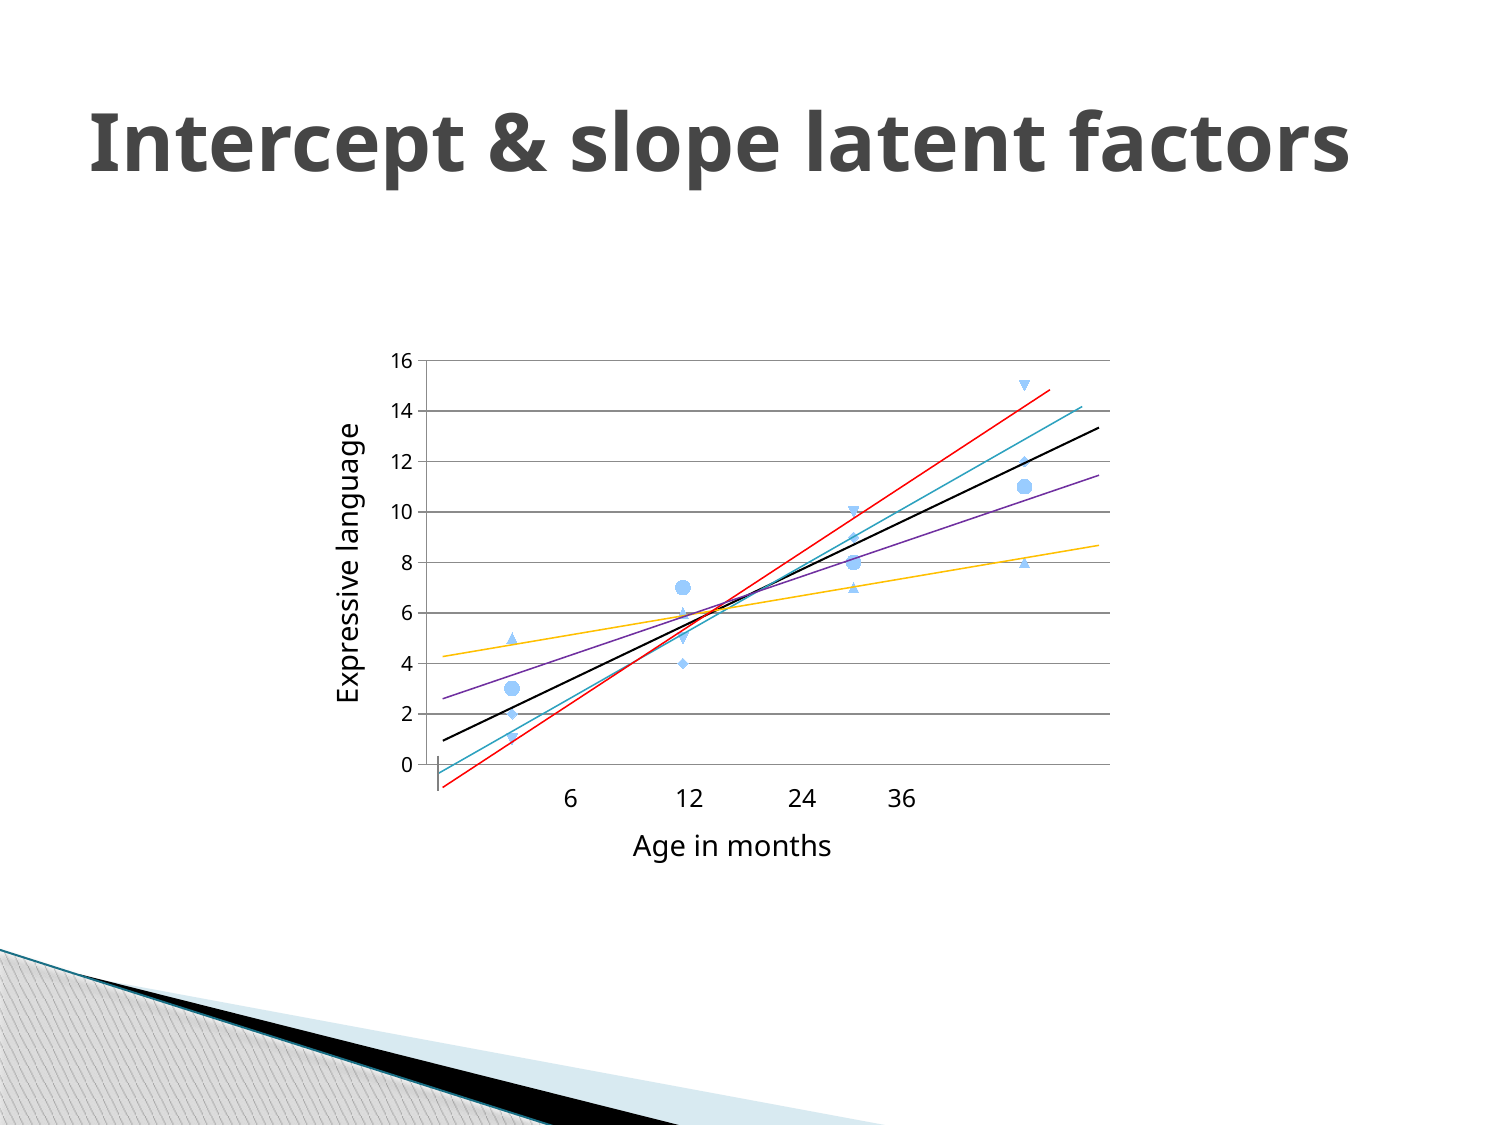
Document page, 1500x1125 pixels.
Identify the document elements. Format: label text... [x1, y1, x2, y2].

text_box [442, 710, 1051, 788]
text_box Age in months [618, 820, 924, 870]
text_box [1090, 709, 1100, 741]
title Intercept & slope latent factors [75, 45, 1425, 233]
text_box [1090, 427, 1100, 474]
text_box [442, 474, 1100, 699]
chart [374, 337, 1126, 788]
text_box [442, 389, 1051, 474]
text_box 6 12 24 36 [548, 797, 1125, 820]
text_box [1055, 406, 1083, 474]
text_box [1055, 711, 1083, 774]
text_box Expressive language [321, 302, 372, 719]
